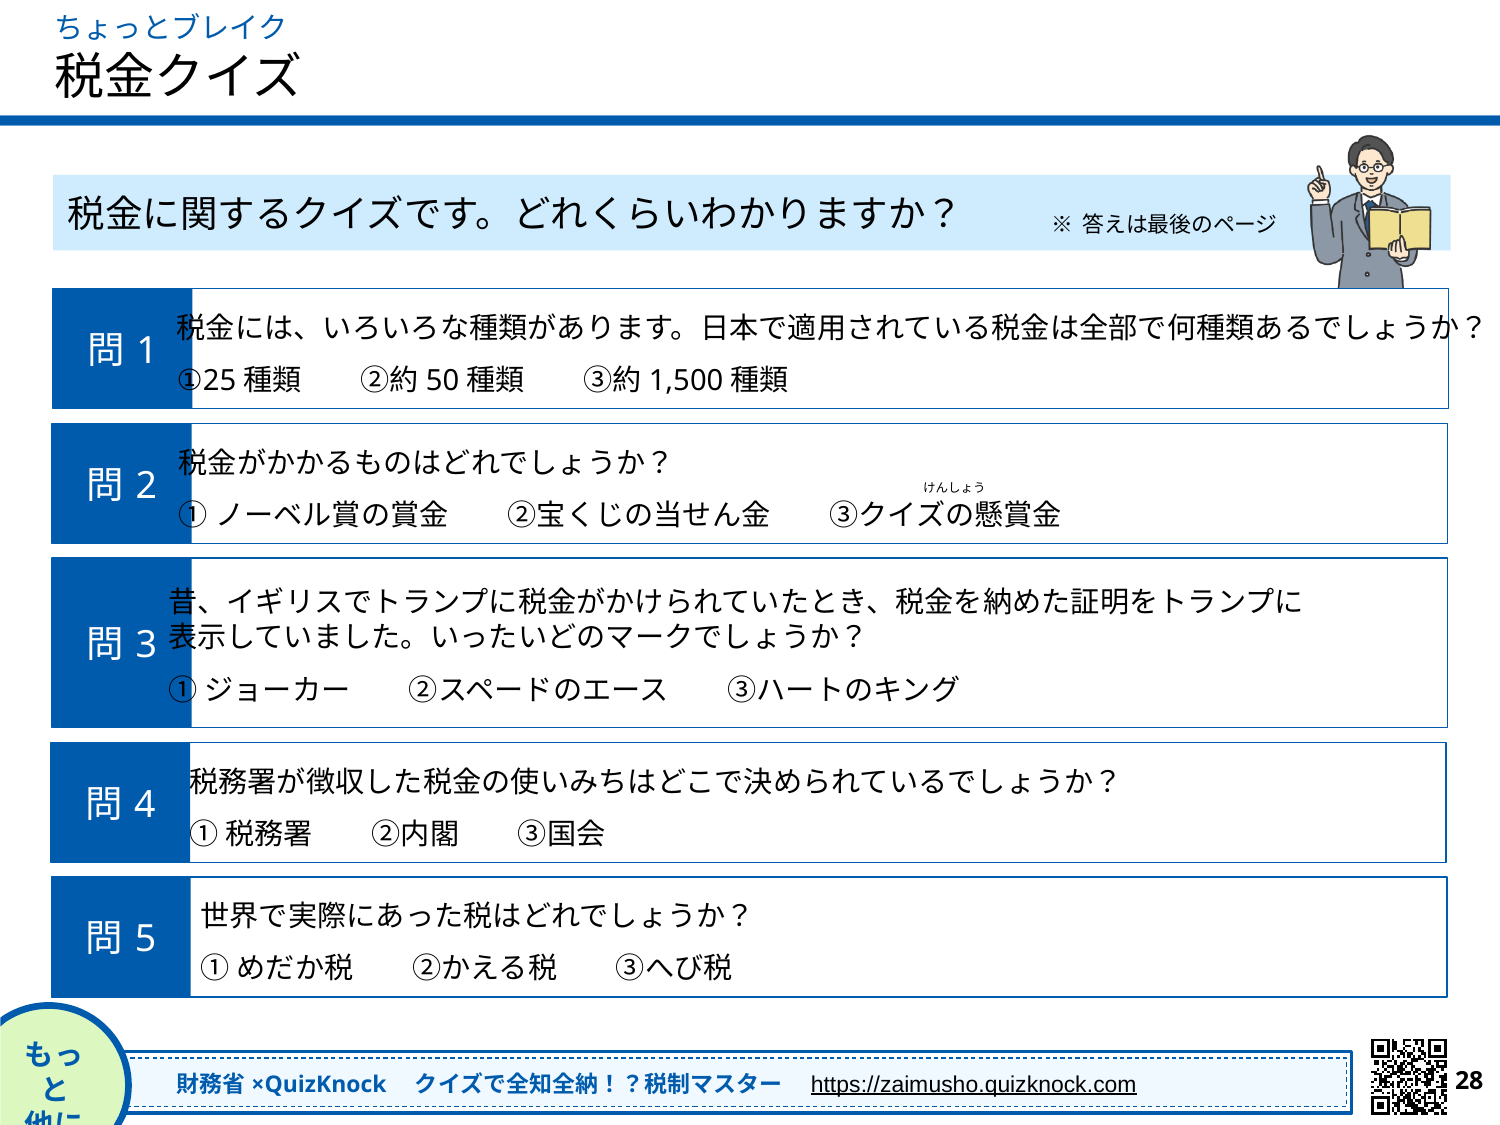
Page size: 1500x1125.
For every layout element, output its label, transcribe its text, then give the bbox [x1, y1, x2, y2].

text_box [51, 557, 1449, 728]
text_box ※ 答えは最後のページ [1045, 204, 1298, 251]
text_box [51, 422, 1449, 544]
slide_number 28 [1458, 1056, 1500, 1106]
picture [1360, 1028, 1458, 1125]
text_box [52, 288, 1460, 410]
text_box 税金に関するクイズです。どれくらいわかりますか？ [1440, 174, 1451, 251]
text_box ちょっとブレイク 税金クイズ [39, 0, 1315, 117]
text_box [0, 1001, 133, 1125]
picture [1298, 128, 1440, 288]
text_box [50, 876, 1448, 998]
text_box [50, 742, 1447, 864]
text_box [133, 1051, 1353, 1114]
text_box 税金に関するクイズです。どれくらいわかりますか？ [53, 174, 1298, 251]
